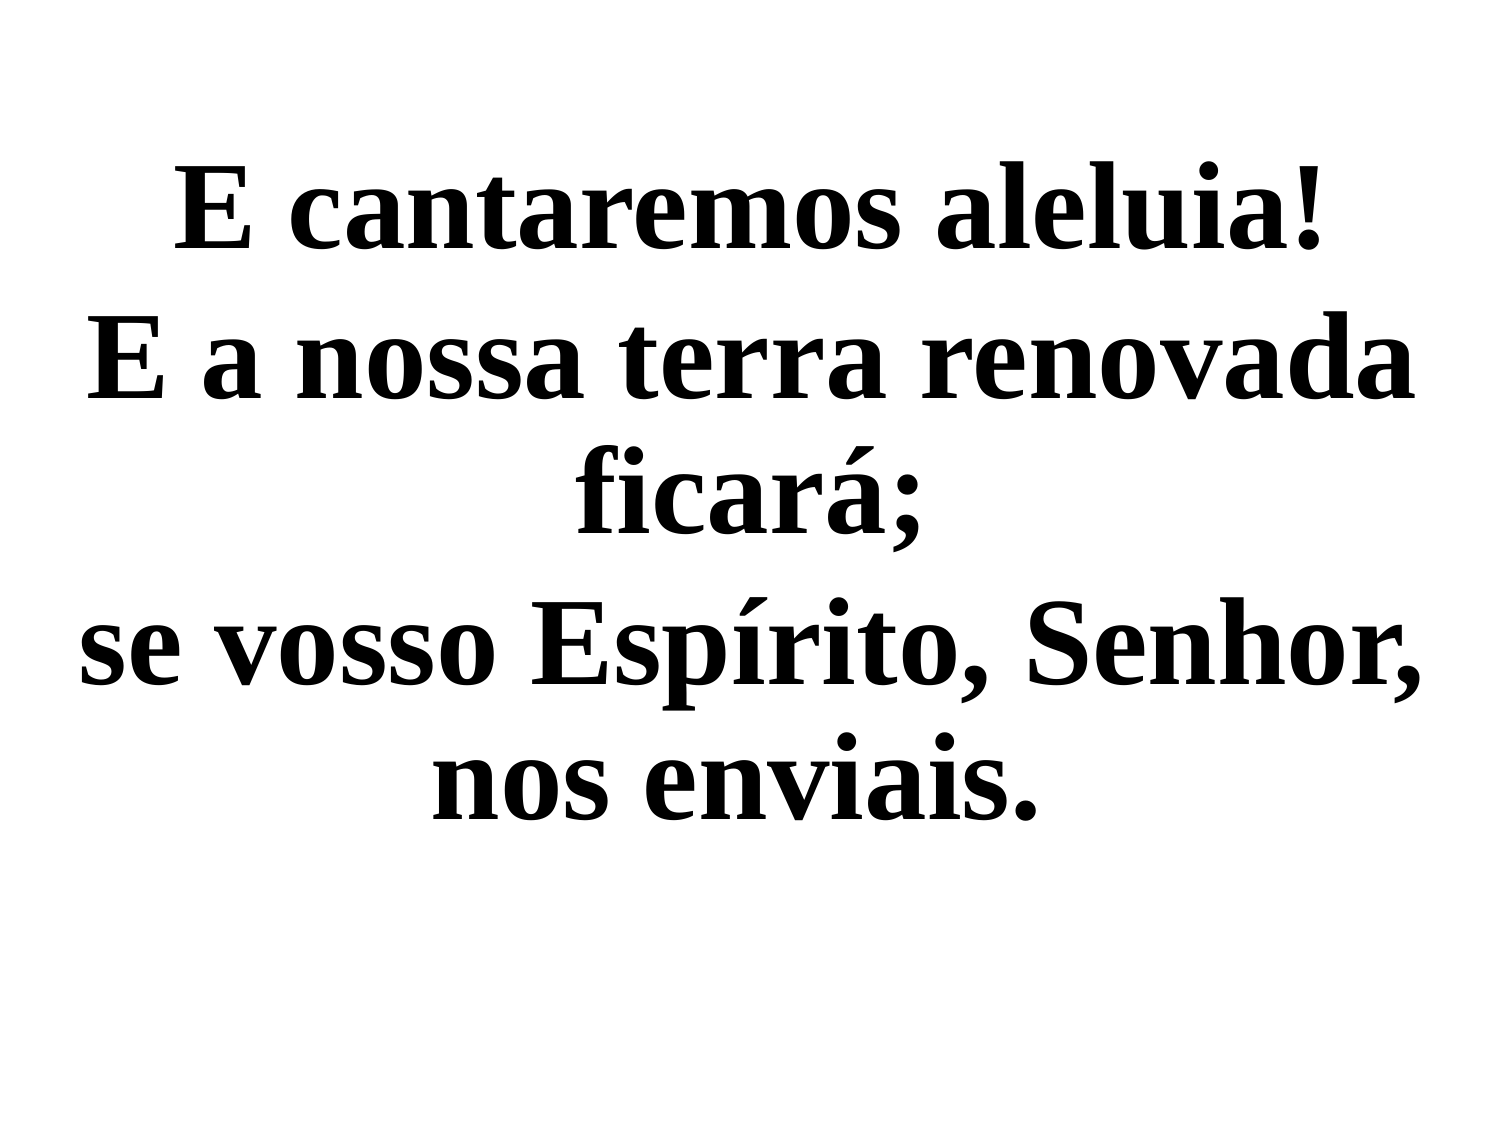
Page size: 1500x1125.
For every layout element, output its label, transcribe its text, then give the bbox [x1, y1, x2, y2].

list E cantaremos aleluia! E a nossa terra renovada ficará; se vosso Espírito, Senhor, nos enviais. [51, 57, 1453, 1080]
